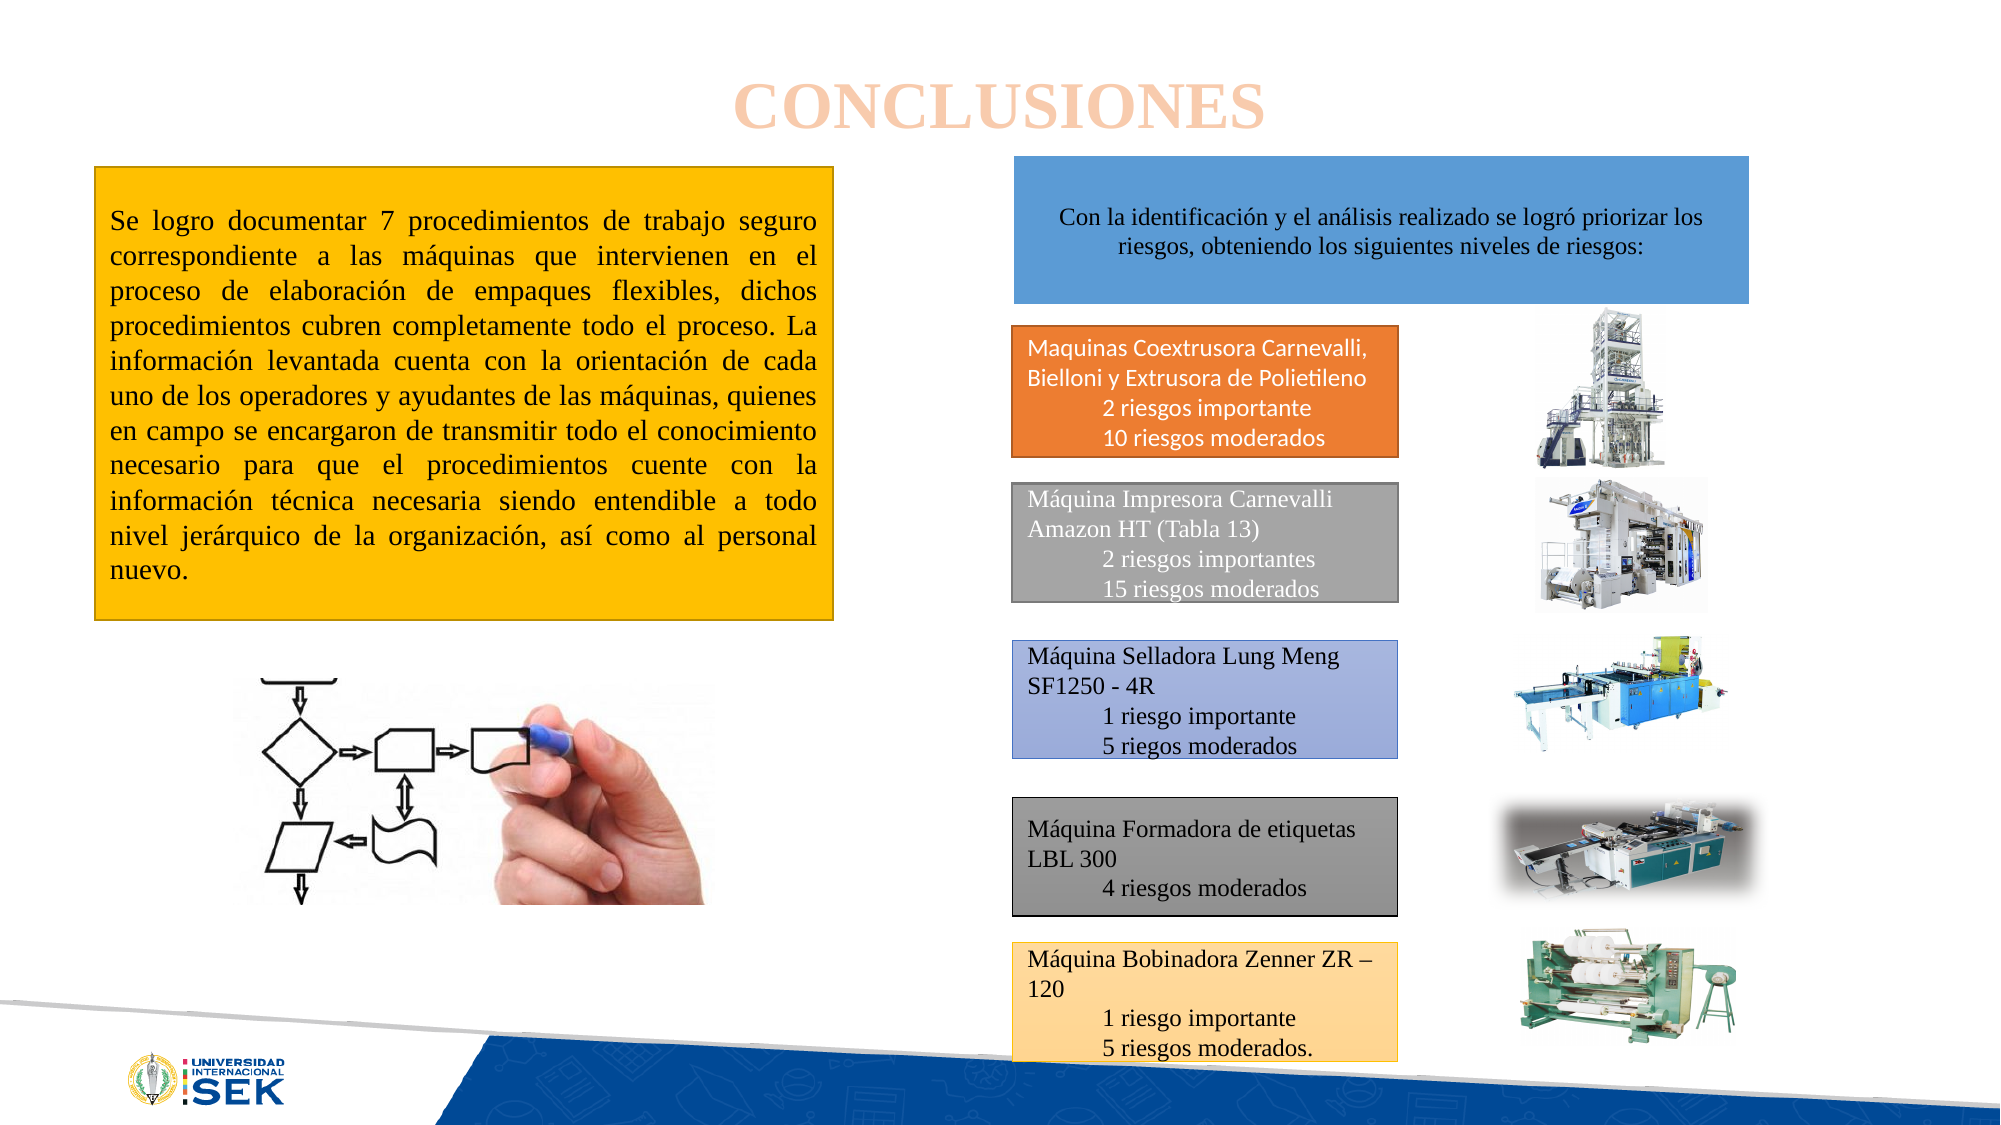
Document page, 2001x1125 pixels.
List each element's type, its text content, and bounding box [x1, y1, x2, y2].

picture [1534, 477, 1708, 613]
picture [233, 678, 715, 905]
picture [1534, 305, 1666, 470]
text_box Se logro documentar 7 procedimientos de trabajo seguro correspondiente a las máquinas que intervienen en el proceso de elaboración de empaques flexibles, dichos procedimientos cubren completamente todo el proceso. La información levantada cuenta con la orientación de cada uno de los operadores y ayudantes de las máquinas, quienes en campo se encargaron de transmitir todo el conocimiento necesario para que el procedimientos cuente con la información técnica necesaria siendo entendible a todo nivel jerárquico de la organización, así como al personal nuevo. [94, 166, 834, 621]
text_box Máquina Impresora Carnevalli Amazon HT (Tabla 13) 2 riesgos importantes 15 riesgos moderados [1011, 482, 1399, 603]
text_box Máquina Formadora de etiquetas LBL 300 4 riesgos moderados [1012, 797, 1398, 917]
text_box Con la identificación y el análisis realizado se logró priorizar los riesgos, obteniendo los siguientes niveles de riesgos: [1011, 153, 1752, 307]
title CONCLUSIONES [137, 59, 1863, 155]
picture [1513, 634, 1729, 753]
text_box Maquinas Coextrusora Carnevalli, Bielloni y Extrusora de Polietileno 2 riesgos importante 10 riesgos moderados [1011, 325, 1399, 458]
text_box Máquina Selladora Lung Meng SF1250 - 4R 1 riesgo importante 5 riegos moderados [1012, 640, 1398, 759]
text_box Máquina Bobinadora Zenner ZR – 120 1 riesgo importante 5 riesgos moderados. [1012, 942, 1398, 1062]
picture [0, 927, 2000, 1125]
picture [1487, 791, 1770, 911]
